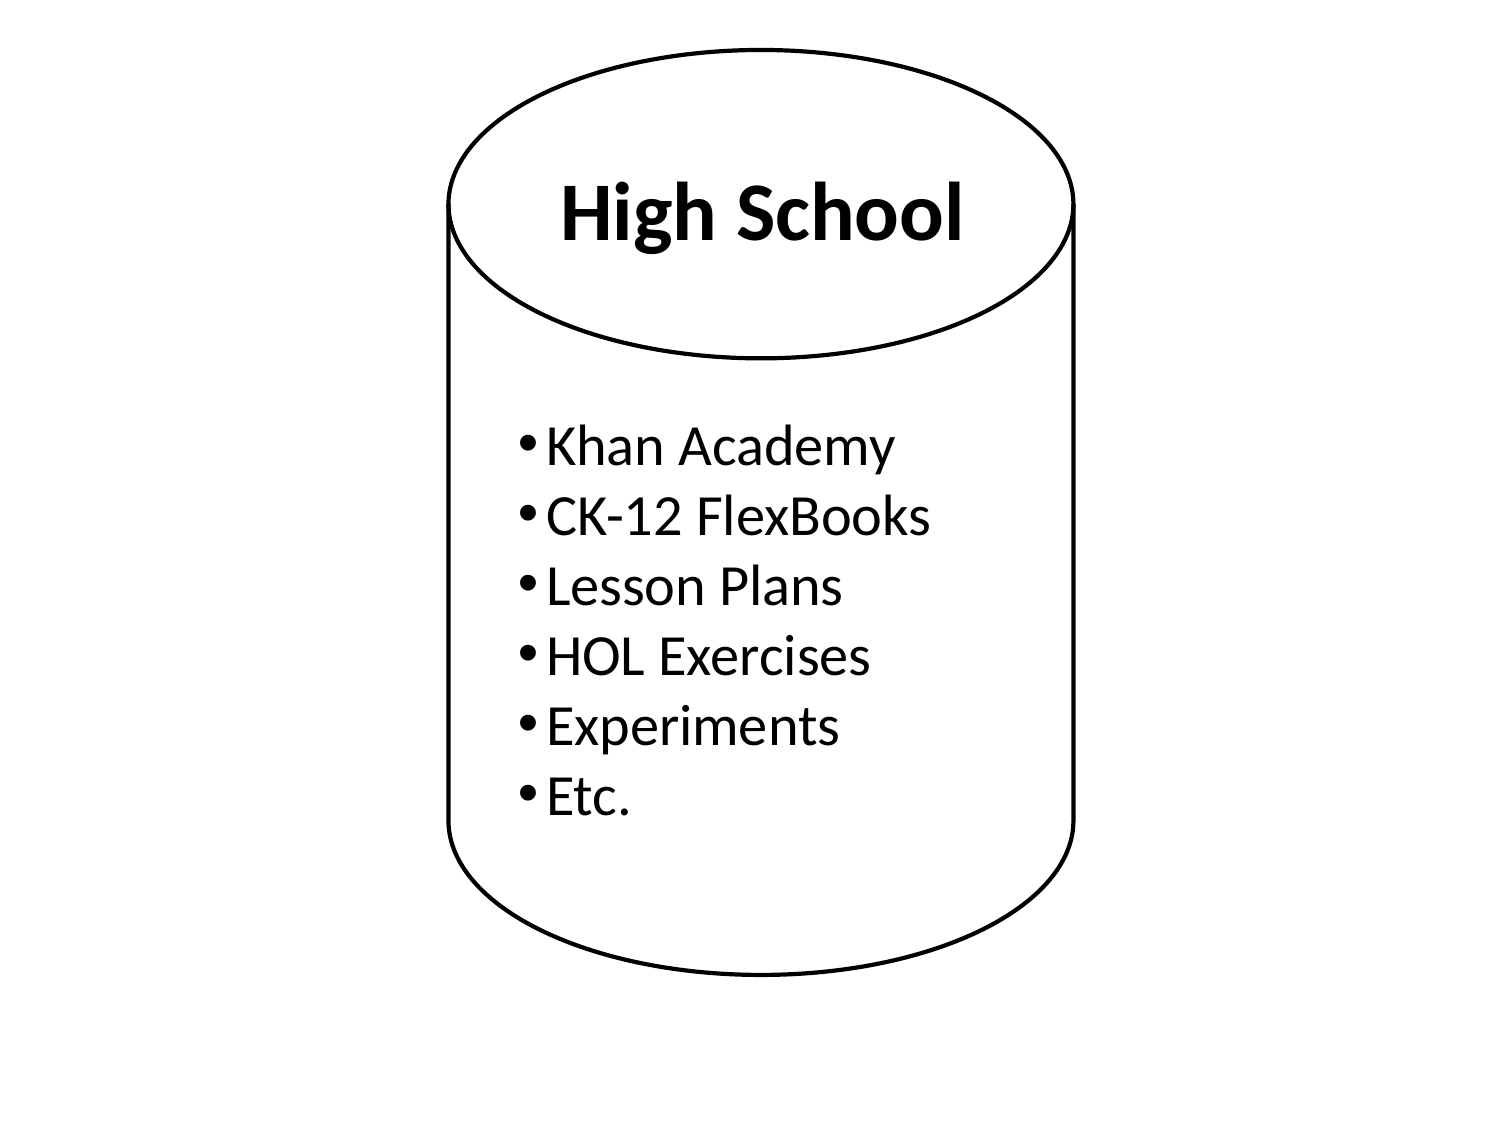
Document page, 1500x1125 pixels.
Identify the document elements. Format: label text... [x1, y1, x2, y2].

text_box Khan Academy CK-12 FlexBooks Lesson Plans HOL Exercises Experiments Etc. [503, 399, 1075, 975]
text_box [446, 47, 1076, 911]
text_box High School [525, 149, 1000, 265]
